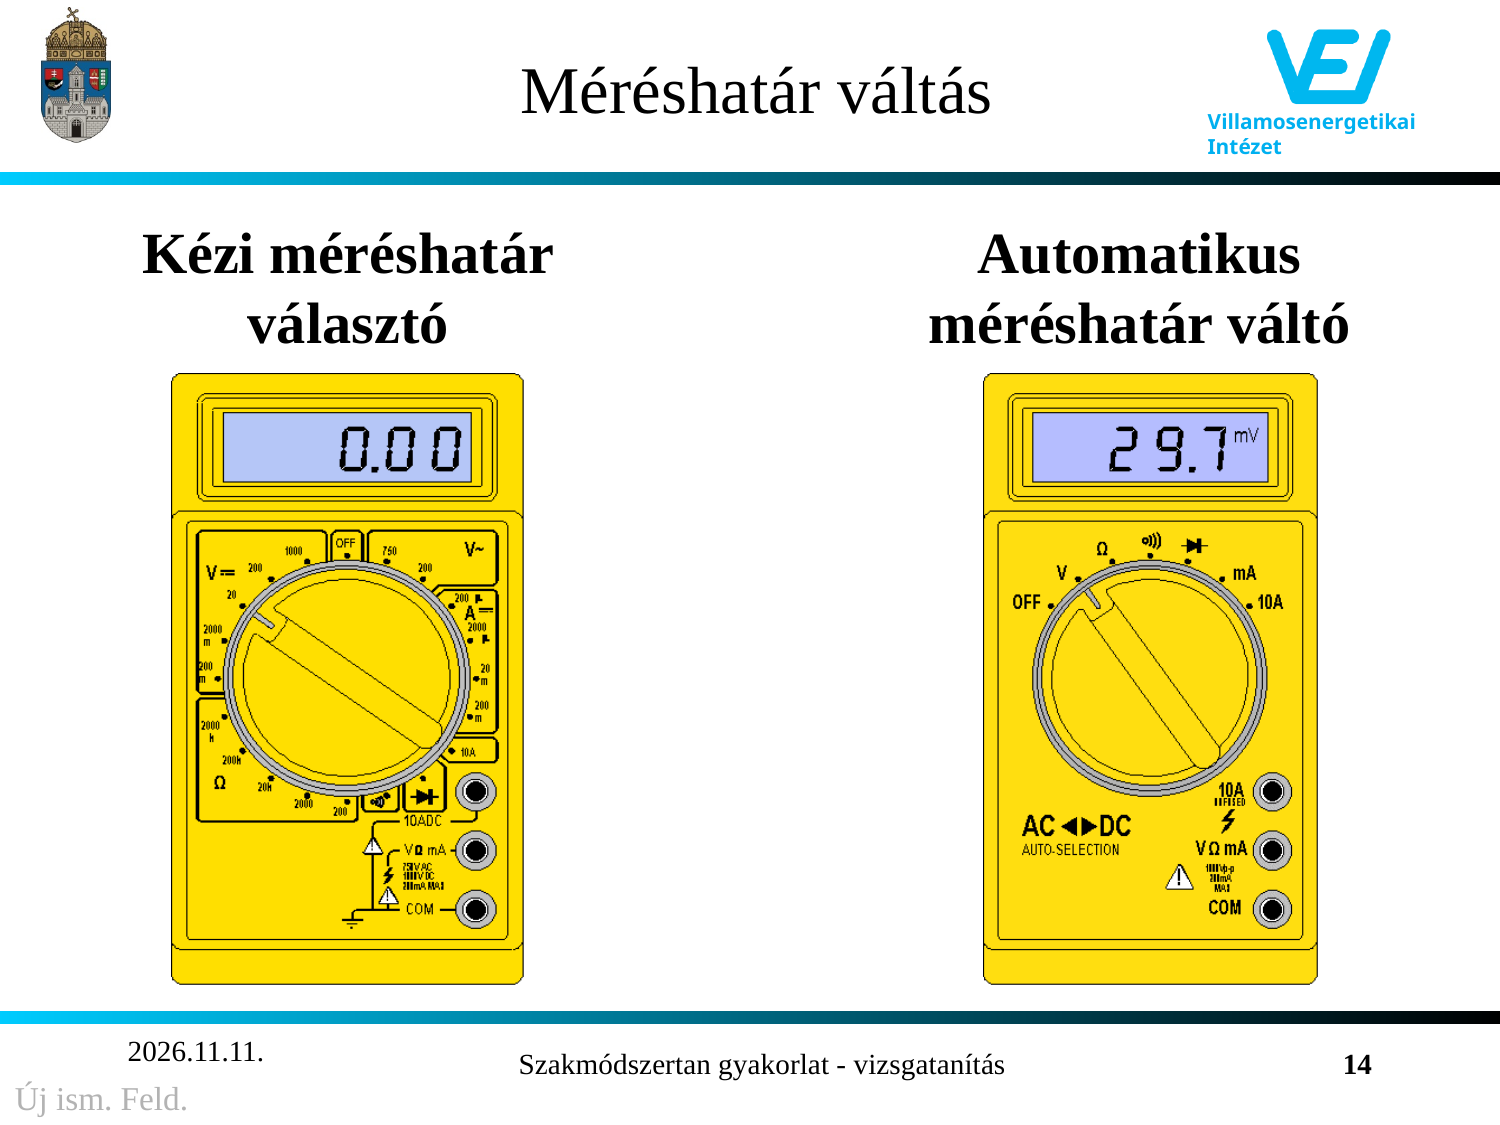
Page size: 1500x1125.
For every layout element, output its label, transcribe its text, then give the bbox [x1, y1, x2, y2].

picture [170, 373, 525, 987]
slide_number 14 [1074, 1037, 1388, 1101]
footer Szakmódszertan gyakorlat - vizsgatanítás [312, 1037, 1074, 1101]
text_box Kézi méréshatár választó [100, 208, 597, 363]
text_box Automatikus méréshatár váltó [891, 208, 1388, 363]
picture [1257, 18, 1410, 115]
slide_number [112, 1024, 426, 1101]
text_box Új ism. Feld. [0, 1069, 302, 1125]
picture [983, 373, 1320, 987]
picture [41, 7, 111, 143]
title Méréshatár váltás [194, 42, 1320, 131]
